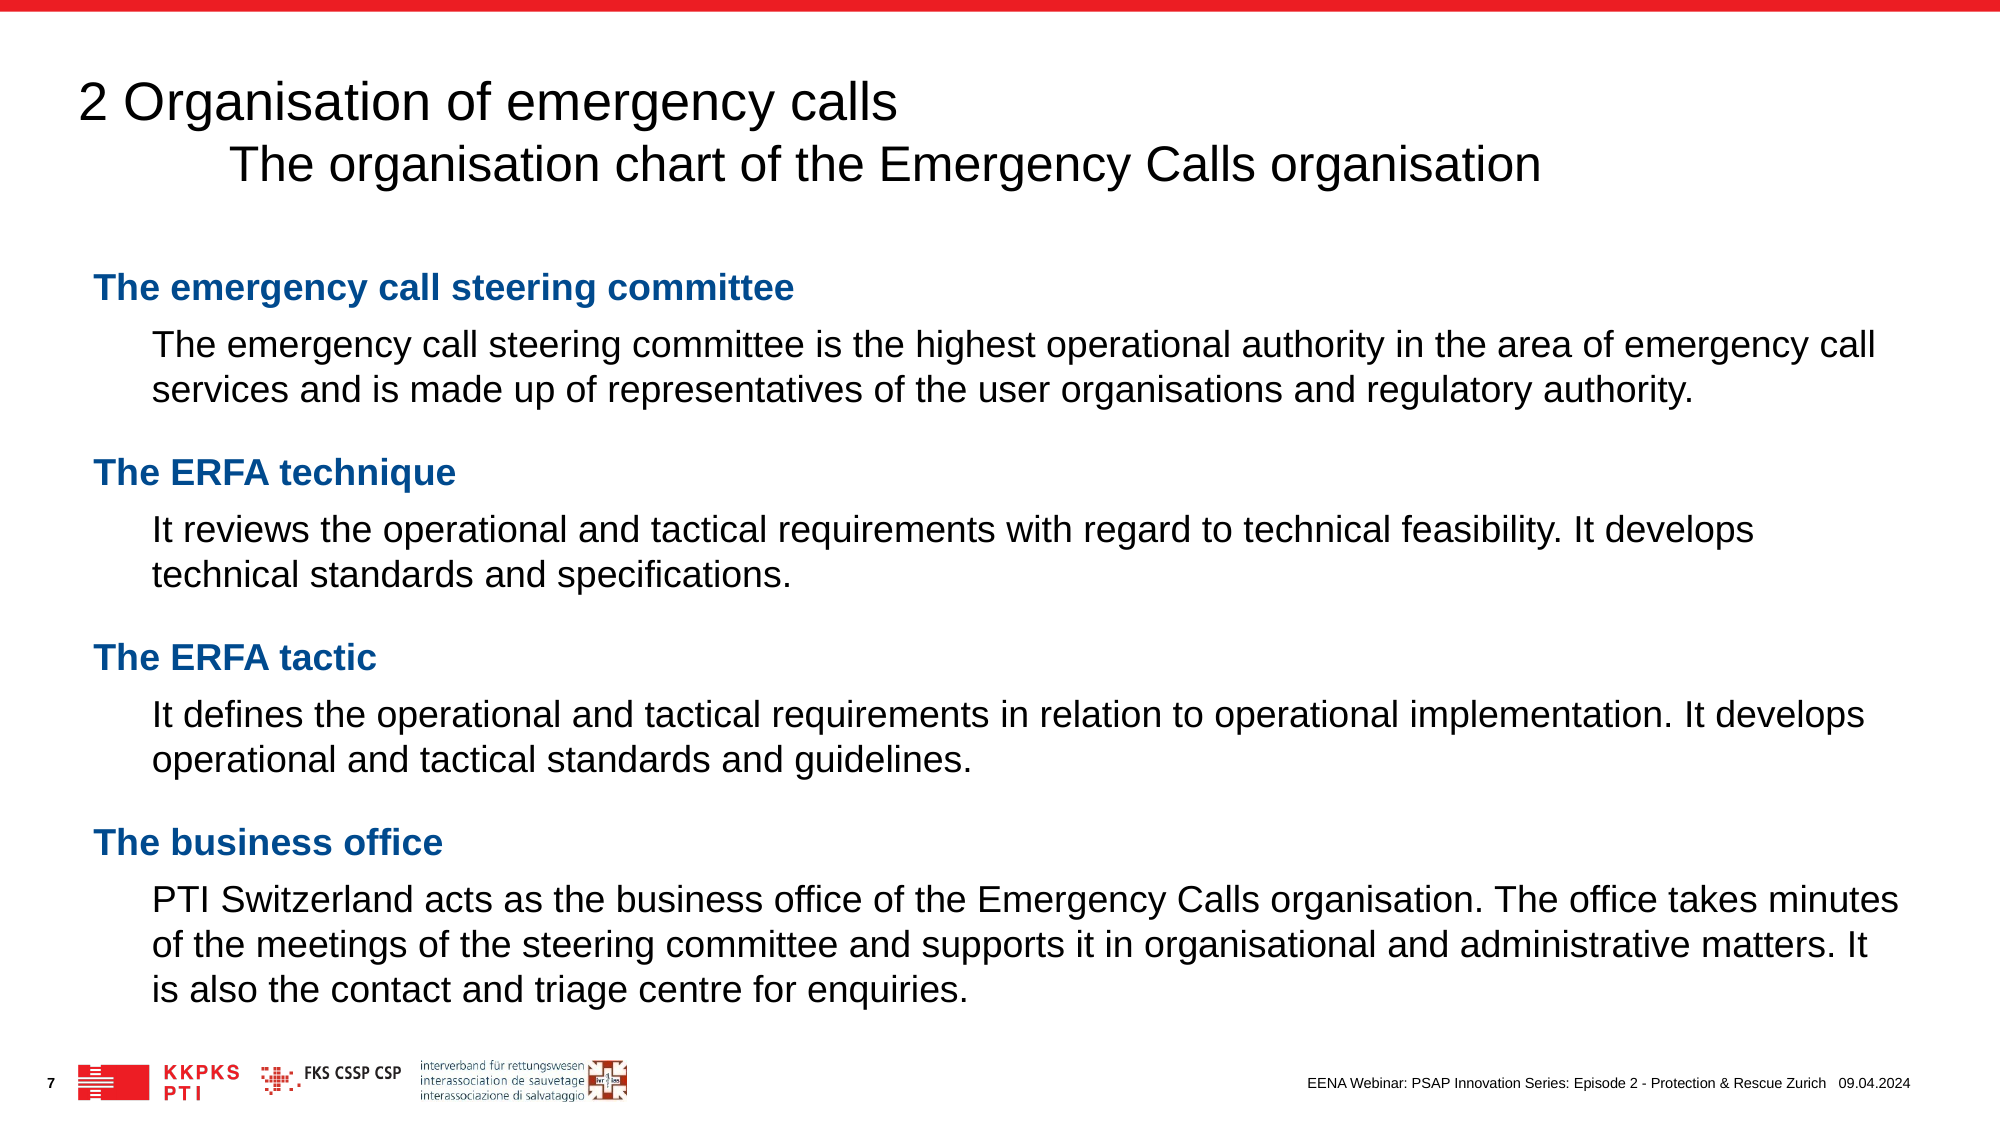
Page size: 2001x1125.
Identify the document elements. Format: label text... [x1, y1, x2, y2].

text_box The emergency call steering committee The emergency call steering committee is the highest operational authority in the area of emergency call services and is made up of representatives of the user organisations and regulatory authority. The ERFA technique It reviews the operational and tactical requirements with regard to technical feasibility. It develops technical standards and specifications. The ERFA tactic It defines the operational and tactical requirements in relation to operational implementation. It develops operational and tactical standards and guidelines. The business office PTI Switzerland acts as the business office of the Emergency Calls organisation. The office takes minutes of the meetings of the steering committee and supports it in organisational and administrative matters. It is also the contact and triage centre for enquiries. [78, 255, 1922, 1000]
title 2 Organisation of emergency calls The organisation chart of the Emergency Calls organisation [78, 66, 1922, 209]
slide_number 7 [0, 1058, 55, 1106]
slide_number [1838, 1058, 1927, 1106]
picture [421, 1060, 627, 1102]
footer EENA Webinar: PSAP Innovation Series: Episode 2 - Protection & Rescue Zurich [635, 1058, 1827, 1106]
